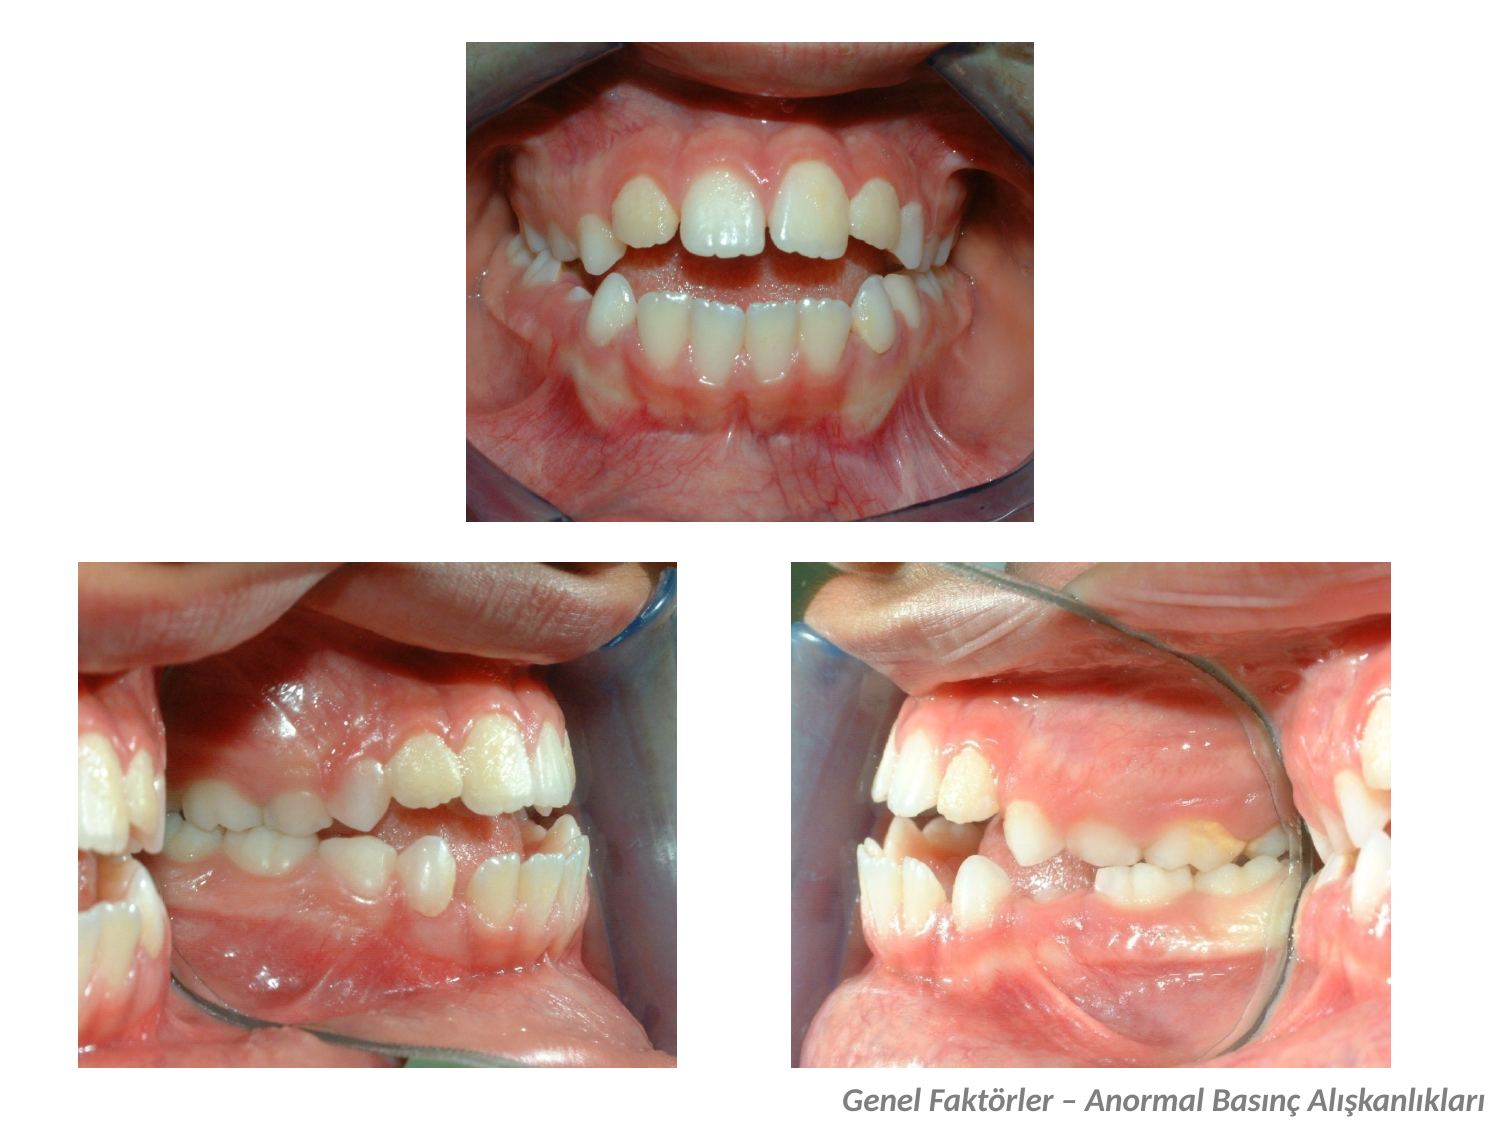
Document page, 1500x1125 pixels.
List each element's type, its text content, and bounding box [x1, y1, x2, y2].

text_box Genel Faktörler – Anormal Basınç Alışkanlıkları [827, 1070, 1500, 1125]
picture [791, 562, 1391, 1068]
picture [77, 562, 677, 1068]
picture [466, 42, 1034, 522]
